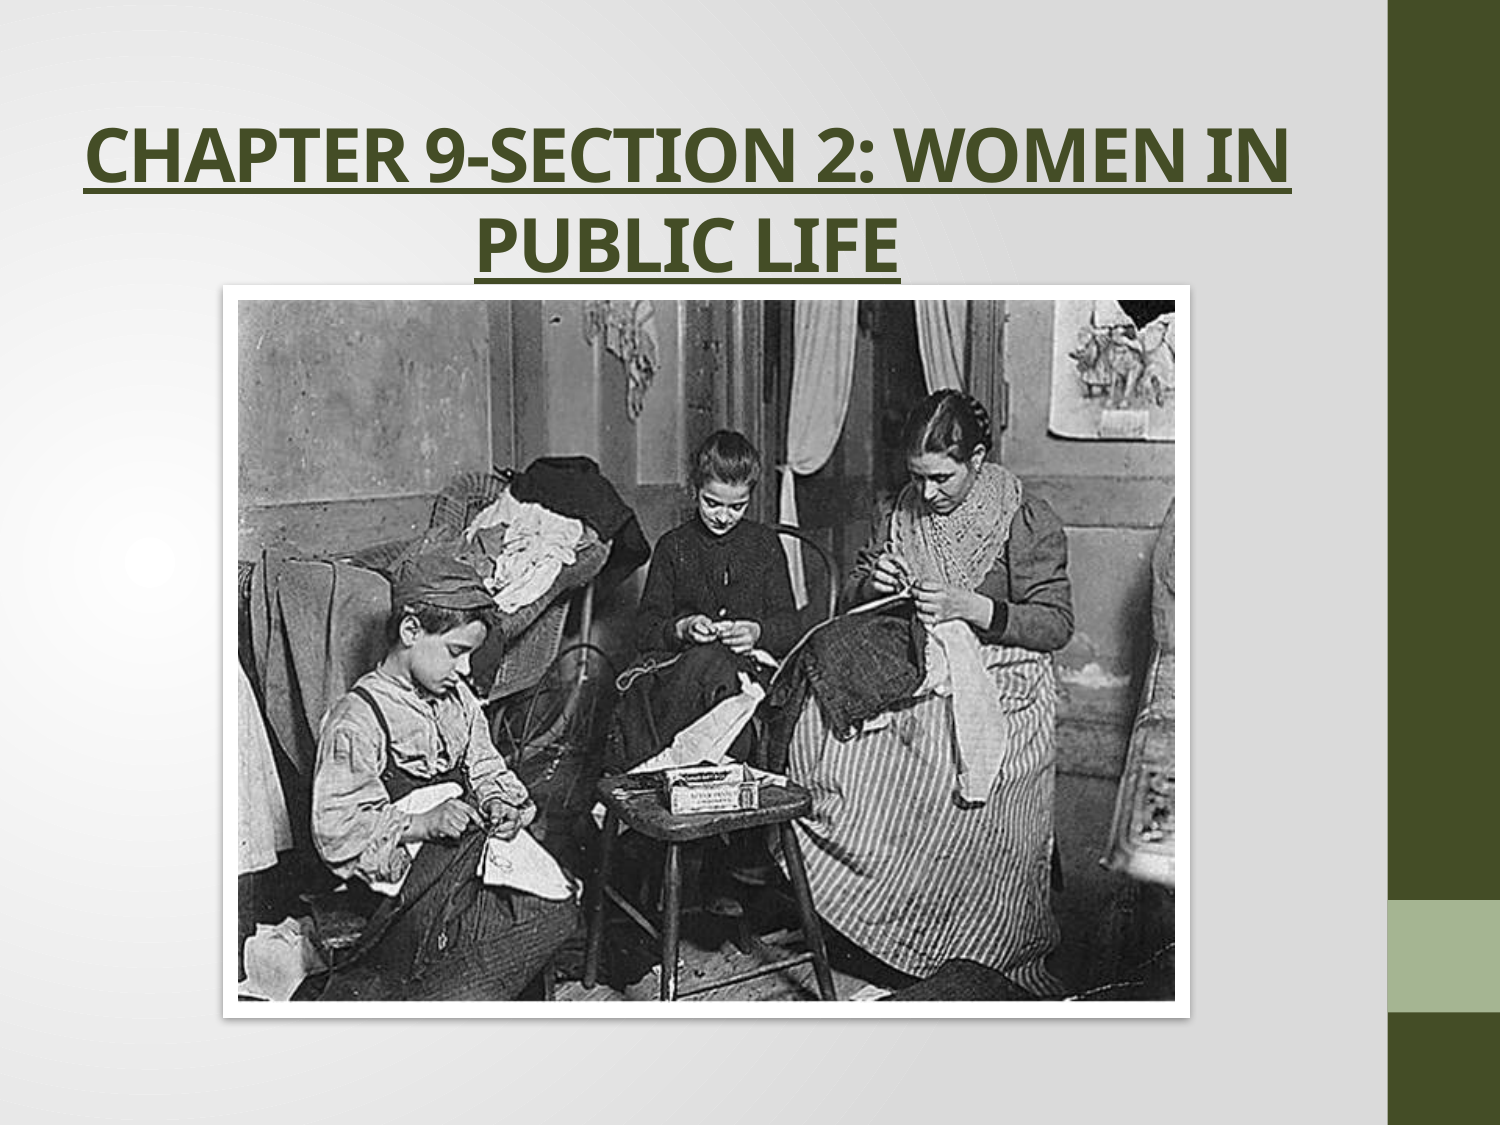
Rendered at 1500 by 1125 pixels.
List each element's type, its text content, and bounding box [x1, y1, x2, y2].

title Chapter 9-Section 2: Women in Public Life [37, 99, 1338, 250]
picture [236, 299, 1176, 1004]
